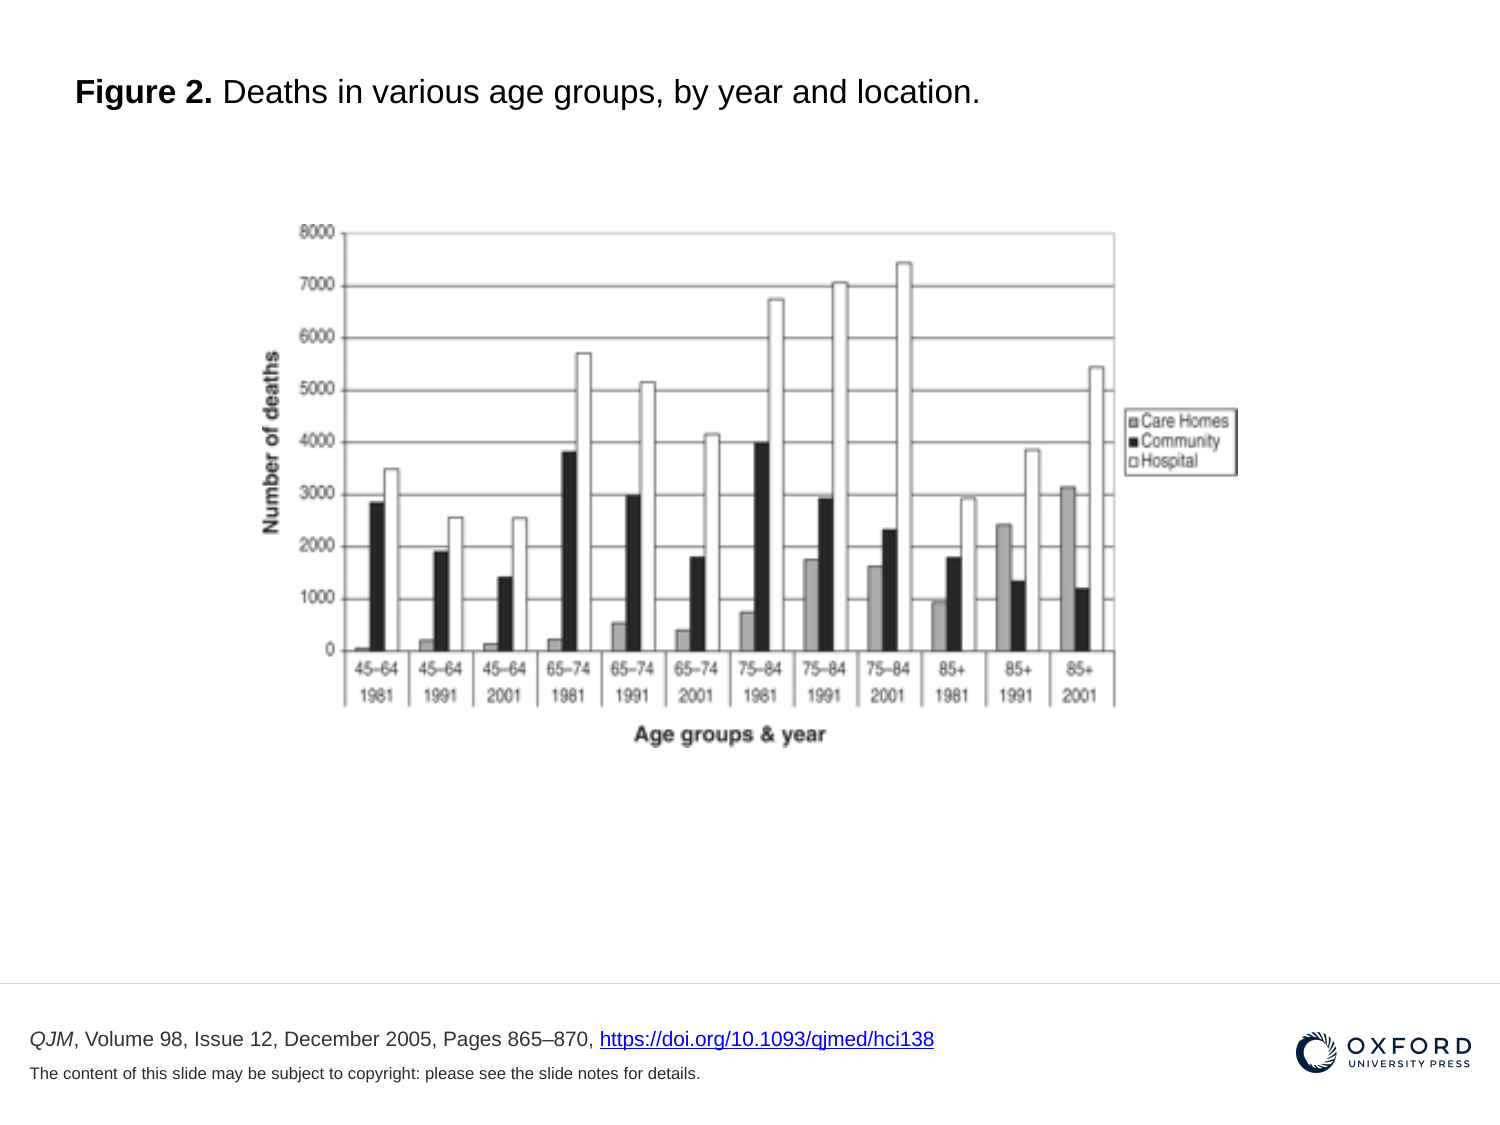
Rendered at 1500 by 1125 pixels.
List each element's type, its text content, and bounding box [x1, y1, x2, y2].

picture [1296, 1032, 1471, 1073]
footer QJM, Volume 98, Issue 12, December 2005, Pages 865–870, https://doi.org/10.1093/qjmed/hci138 The content of this slide may be subject to copyright: please see the slide notes for details. [0, 983, 1260, 1125]
picture [262, 224, 1238, 748]
title Figure 2. Deaths in various age groups, by year and location. [75, 69, 1078, 171]
